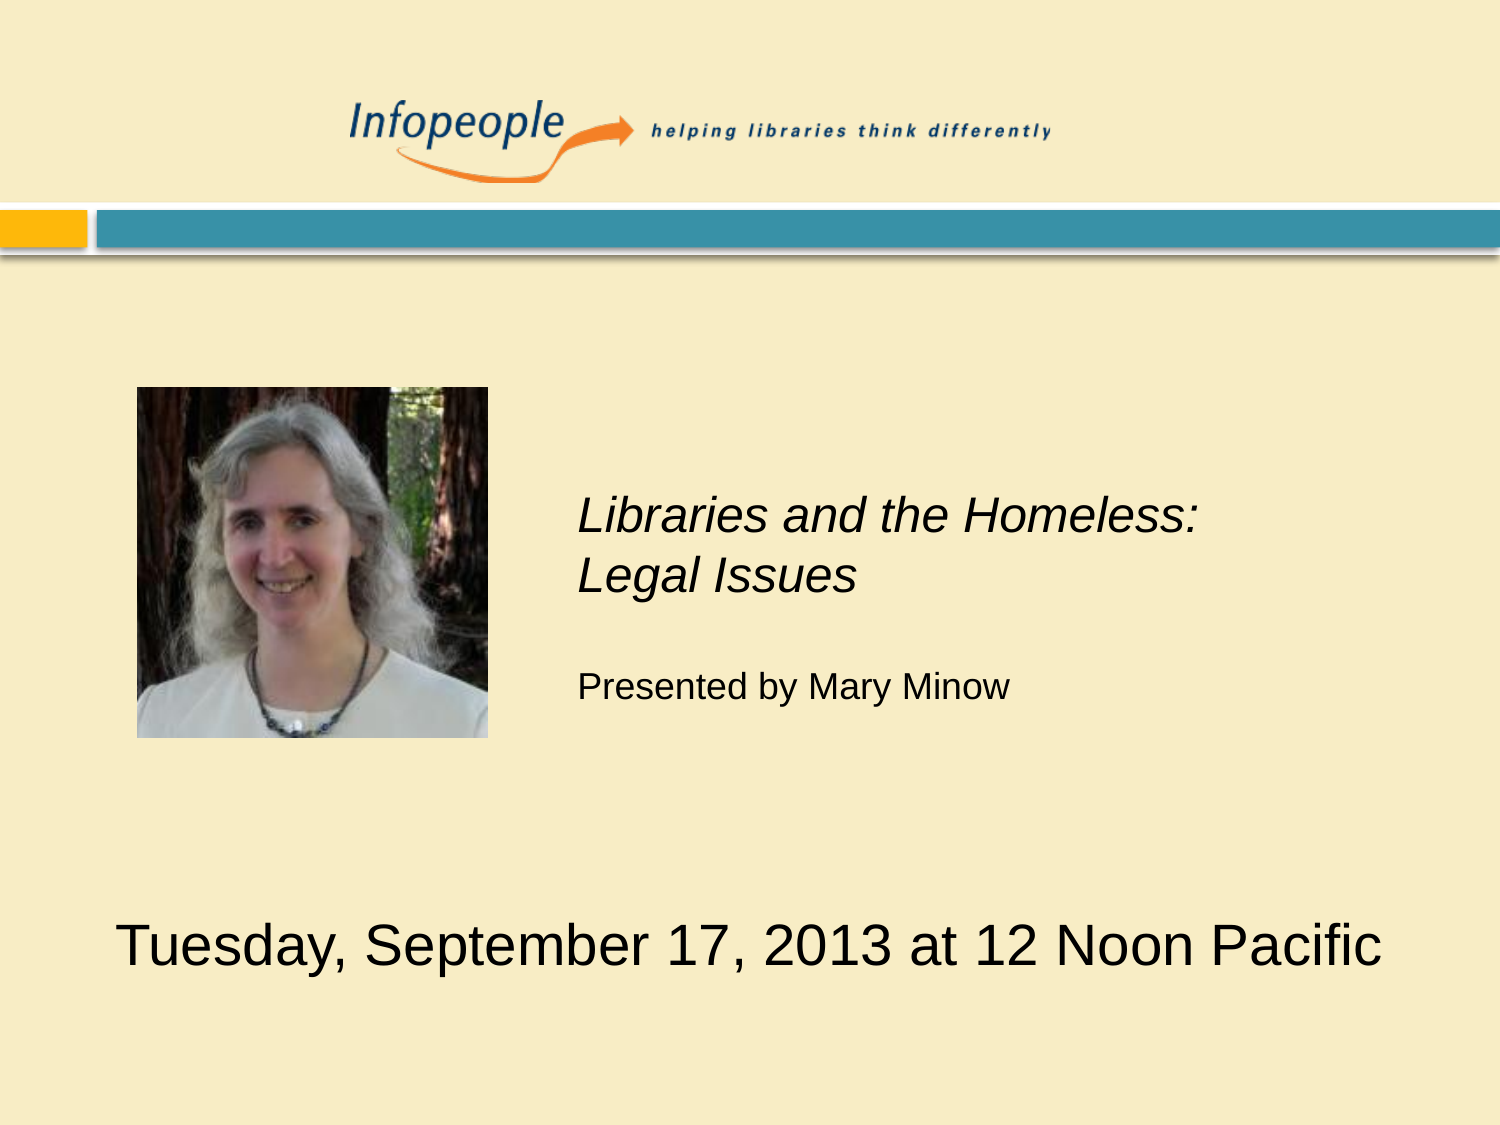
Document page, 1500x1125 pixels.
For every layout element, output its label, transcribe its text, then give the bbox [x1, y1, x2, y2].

picture [349, 99, 1051, 184]
text_box Tuesday, September 17, 2013 at 12 Noon Pacific [12, 900, 1488, 978]
text_box Libraries and the Homeless: Legal Issues Presented by Mary Minow [562, 474, 1354, 715]
picture [137, 387, 488, 738]
